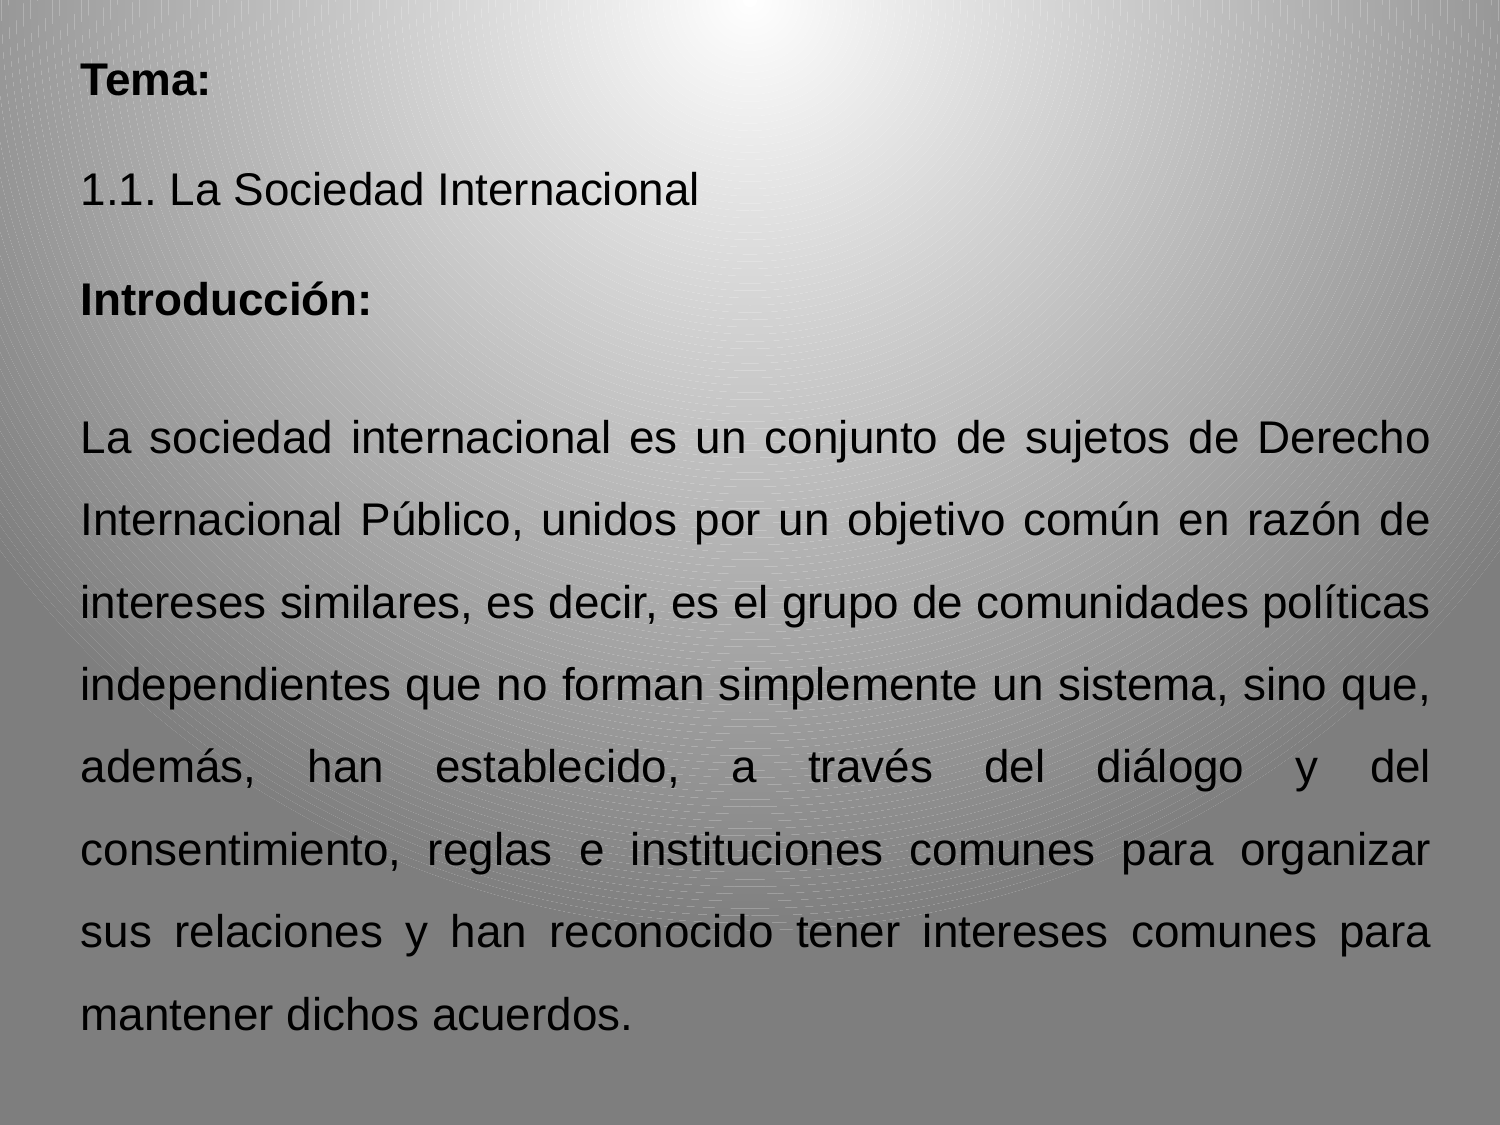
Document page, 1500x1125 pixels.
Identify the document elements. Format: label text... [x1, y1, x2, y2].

text_box Tema: 1.1. La Sociedad Internacional Introducción: La sociedad internacional es un conjunto de sujetos de Derecho Internacional Público, unidos por un objetivo común en razón de intereses similares, es decir, es el grupo de comunidades políticas independientes que no forman simplemente un sistema, sino que, además, han establecido, a través del diálogo y del consentimiento, reglas e instituciones comunes para organizar sus relaciones y han reconocido tener intereses comunes para mantener dichos acuerdos. [65, 42, 1447, 1047]
